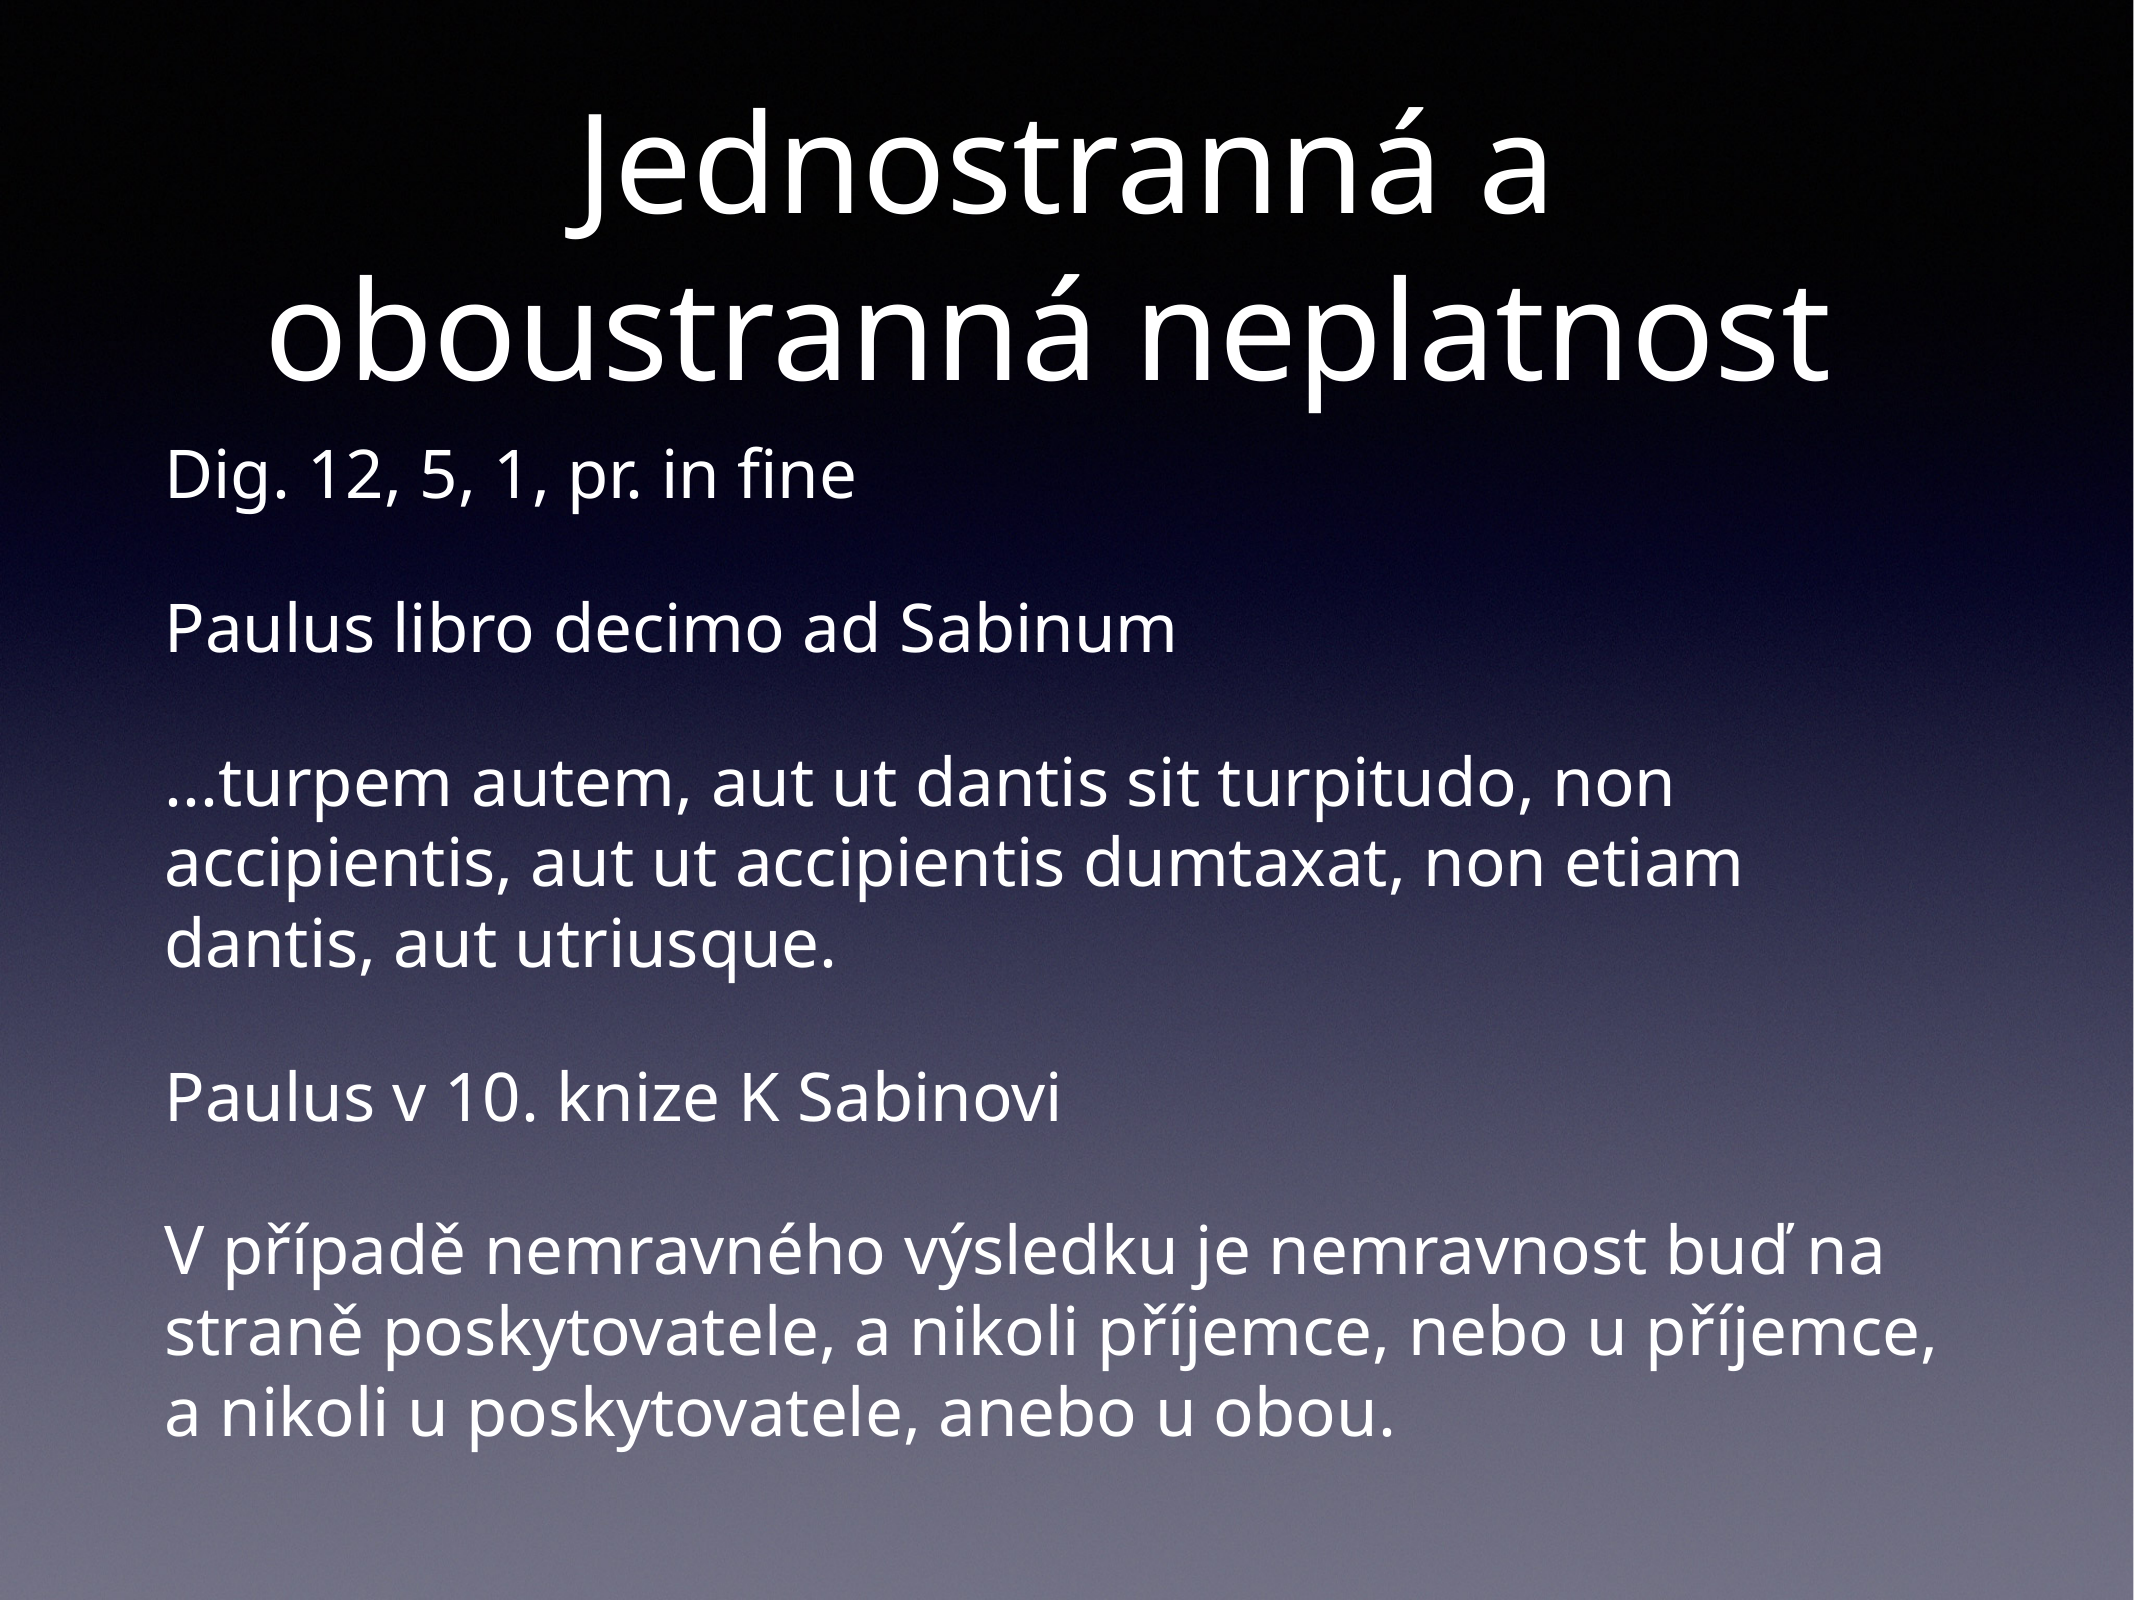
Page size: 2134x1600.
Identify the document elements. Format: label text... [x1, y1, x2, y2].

picture [0, 0, 2134, 1600]
title Jednostranná a oboustranná neplatnost [155, 67, 1978, 417]
list Dig. 12, 5, 1, pr. in fine Paulus libro decimo ad Sabinum ...turpem autem, aut ut dantis sit turpitudo, non accipientis, aut ut accipientis dumtaxat, non etiam dantis, aut utriusque. Paulus v 10. knize K Sabinovi V případě nemravného výsledku je nemravnost buď na straně poskytovatele, a nikoli příjemce, nebo u příjemce, a nikoli u poskytovatele, anebo u obou. [155, 424, 1978, 1457]
